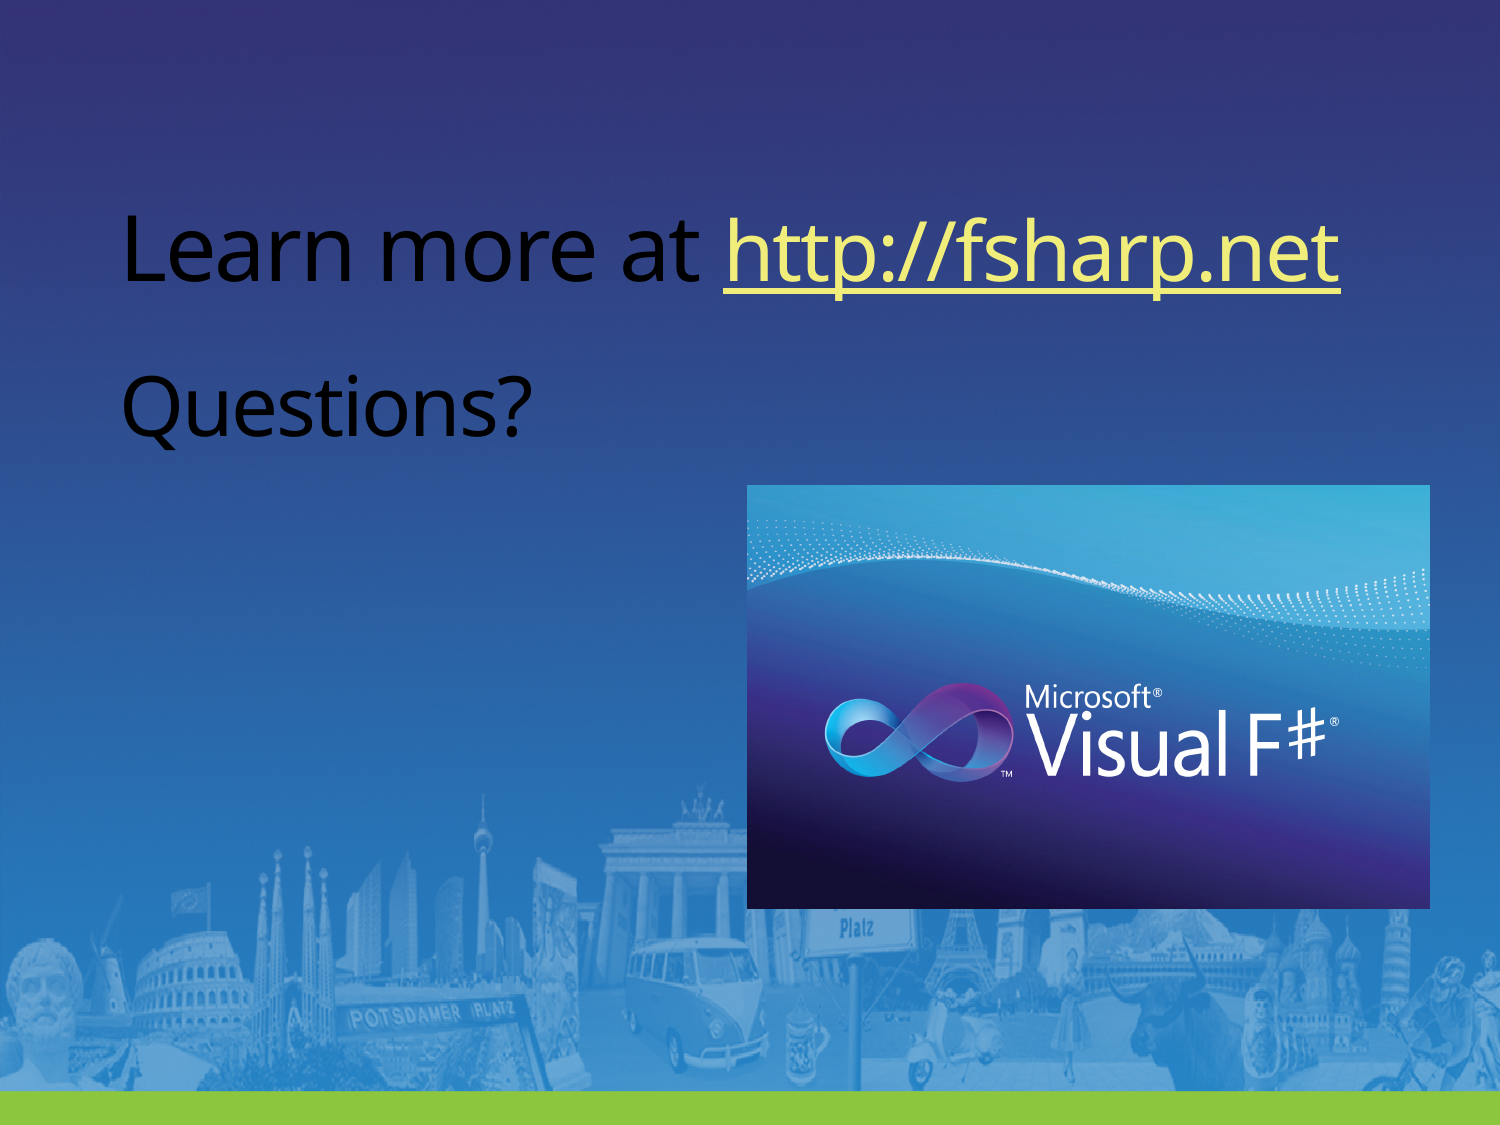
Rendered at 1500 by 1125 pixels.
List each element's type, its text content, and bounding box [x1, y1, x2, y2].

picture [0, 0, 1500, 1125]
title Learn more at http://fsharp.net Questions? [119, 237, 1380, 488]
